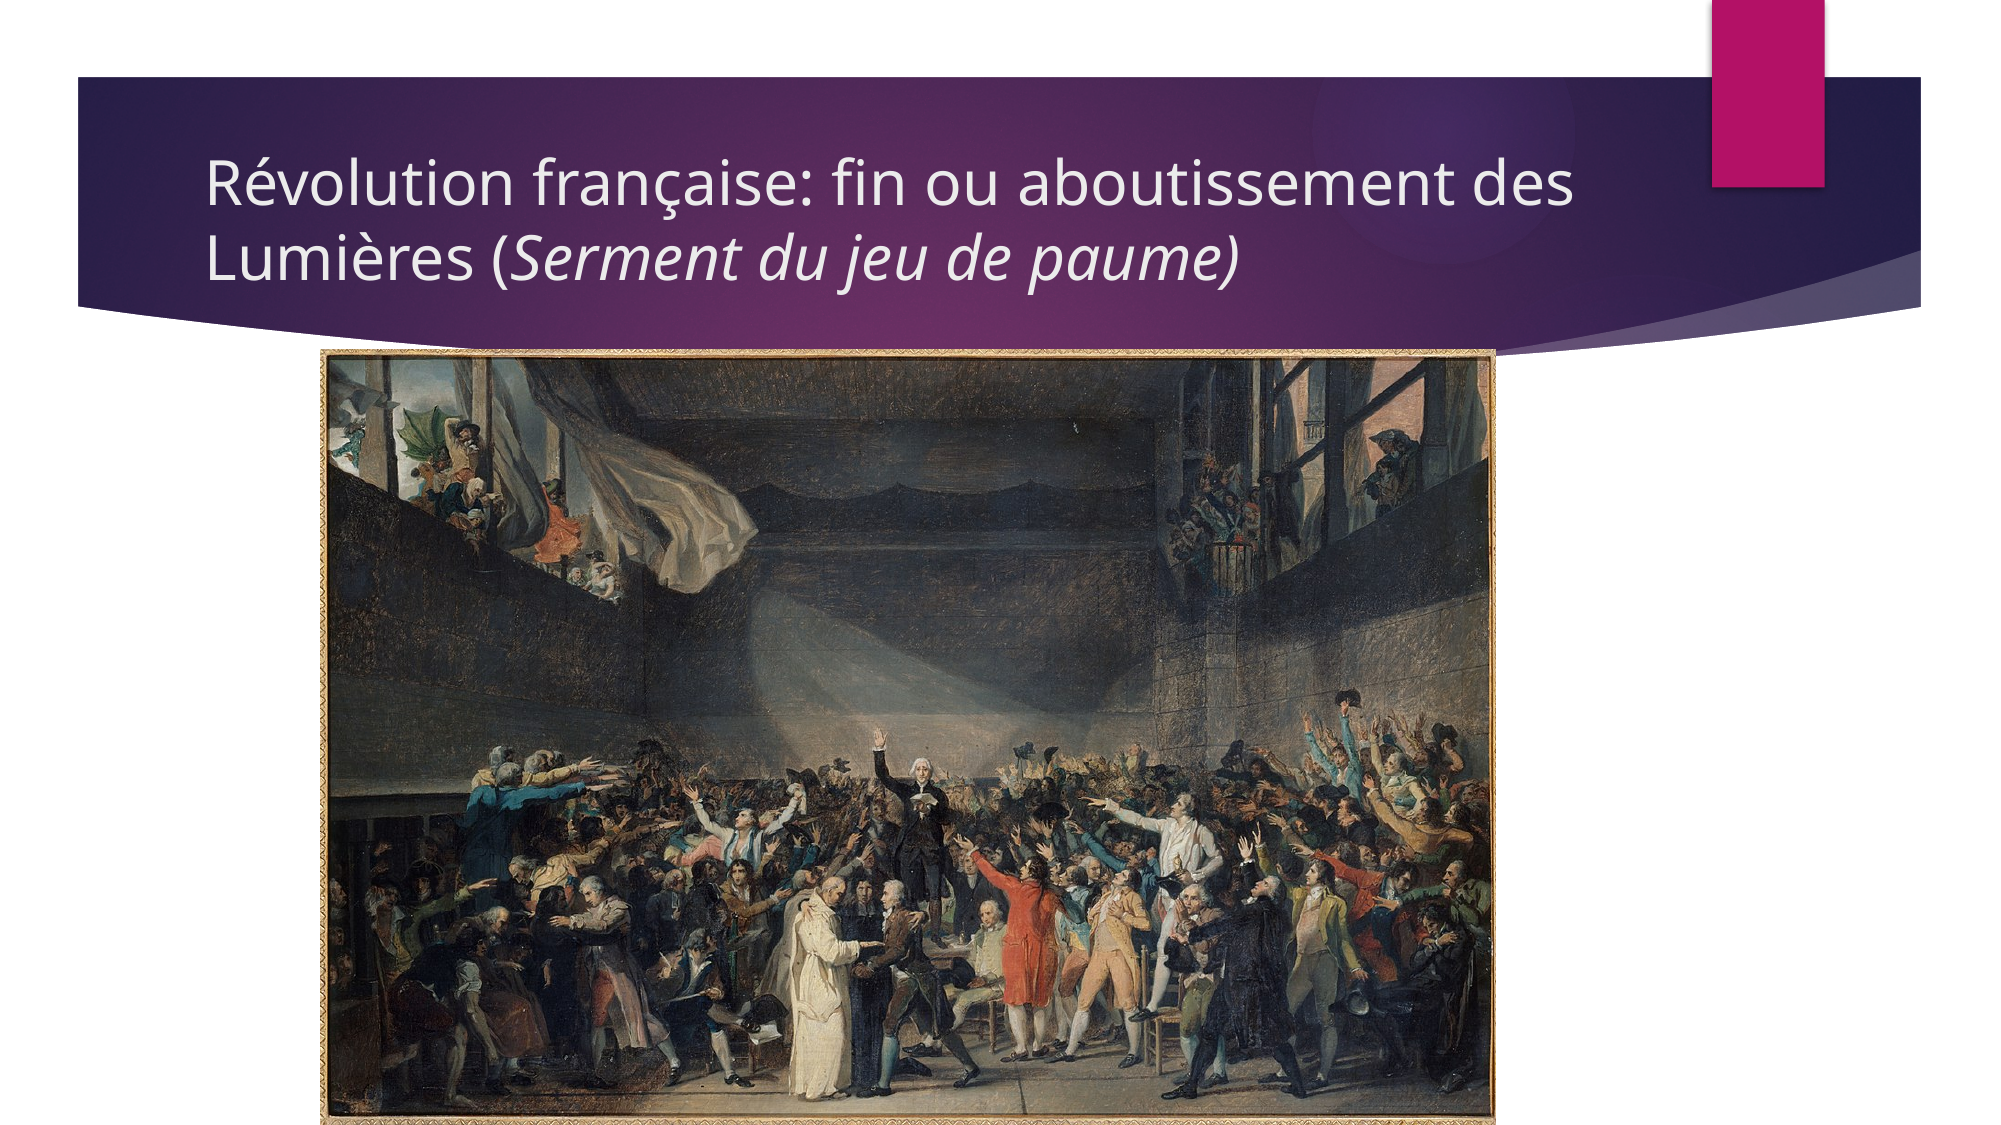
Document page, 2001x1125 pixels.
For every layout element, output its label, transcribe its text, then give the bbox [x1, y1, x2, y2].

picture [320, 349, 1496, 1125]
title Révolution française: fin ou aboutissement des Lumières (Serment du jeu de paume) [189, 159, 1627, 276]
